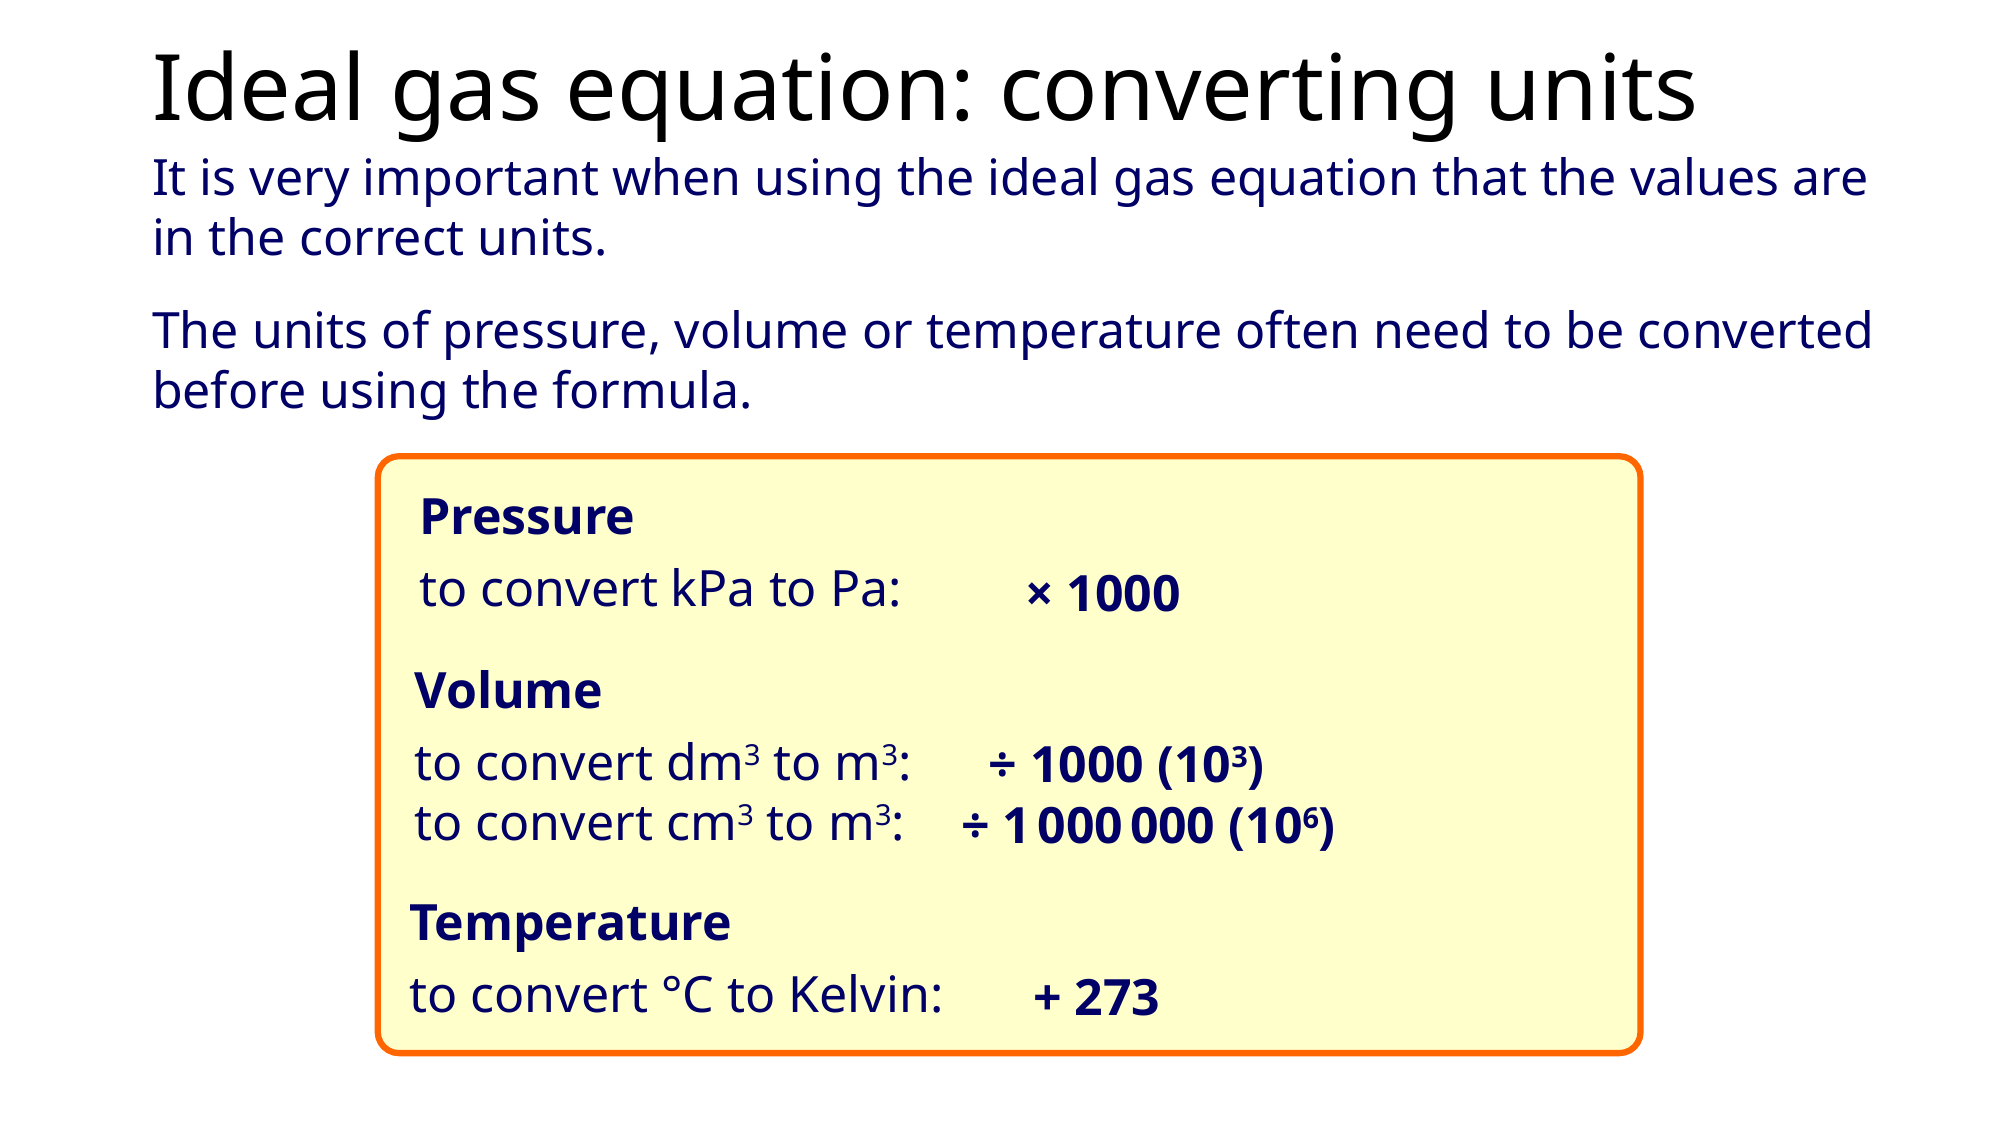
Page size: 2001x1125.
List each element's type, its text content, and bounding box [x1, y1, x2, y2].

title Ideal gas equation: converting units [137, 0, 1863, 138]
text_box Volume to convert dm3 to m3: to convert cm3 to m3: [399, 650, 1052, 859]
text_box [377, 456, 1641, 1054]
text_box + 273 [1018, 957, 1247, 1033]
text_box The units of pressure, volume or temperature often need to be converted before using the formula. [137, 291, 1969, 427]
text_box Pressure to convert kPa to Pa: [404, 477, 1034, 625]
text_box It is very important when using the ideal gas equation that the values are in the correct units. [137, 138, 1932, 273]
text_box × 1000 [1010, 554, 1279, 629]
text_box ÷ 1000 (103) [974, 725, 1425, 785]
text_box ÷ 1 000 000 (106) [946, 785, 1536, 861]
text_box Temperature to convert °C to Kelvin: [394, 882, 1074, 1030]
